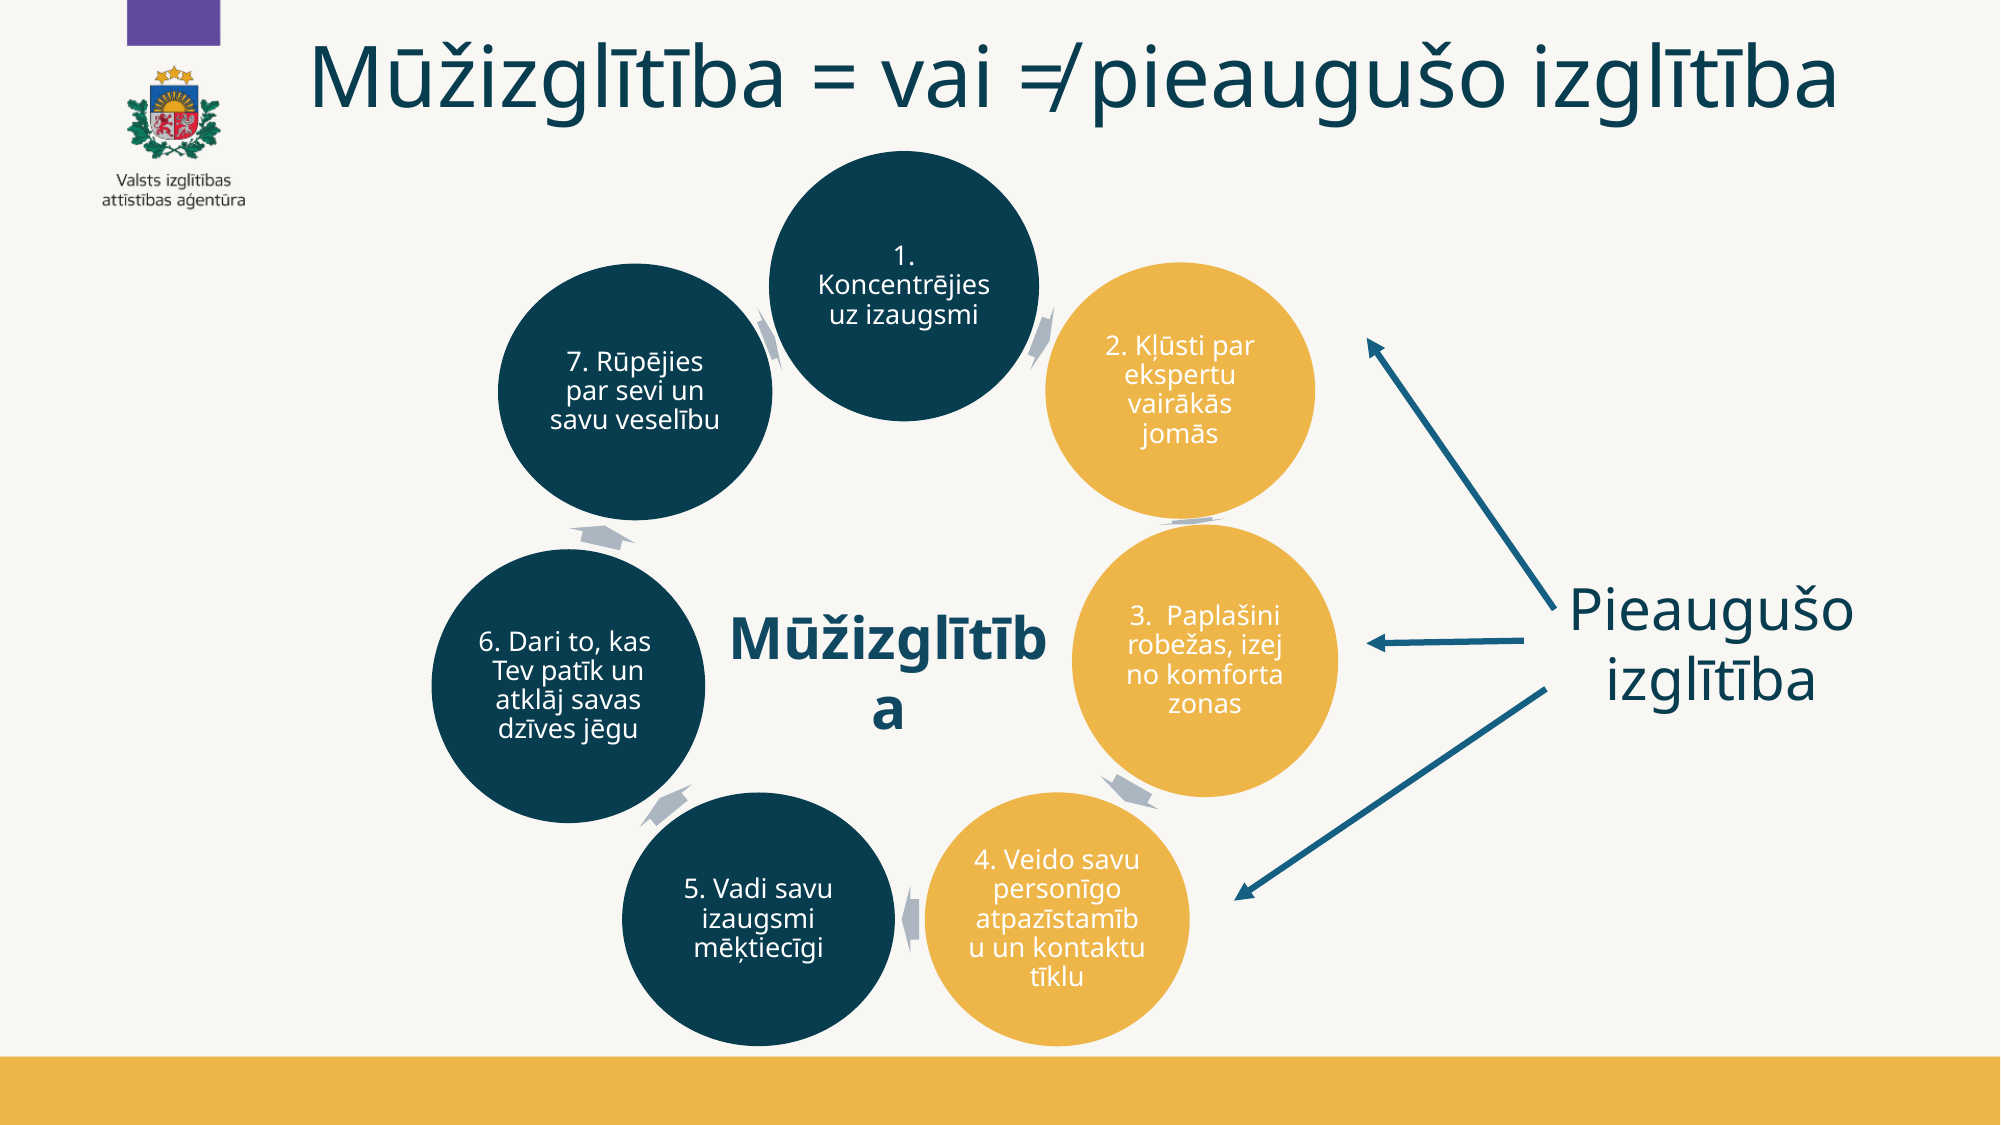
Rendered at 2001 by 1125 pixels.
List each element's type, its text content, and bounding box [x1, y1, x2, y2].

title Mūžizglītība = vai ≠ pieaugušo izglītība [292, 25, 1928, 238]
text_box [1366, 337, 1556, 610]
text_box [188, 156, 1622, 1016]
picture [0, 0, 2001, 1125]
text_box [1365, 640, 1525, 644]
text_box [1233, 688, 1547, 902]
text_box Pieaugušo izglītība [1622, 565, 1913, 720]
